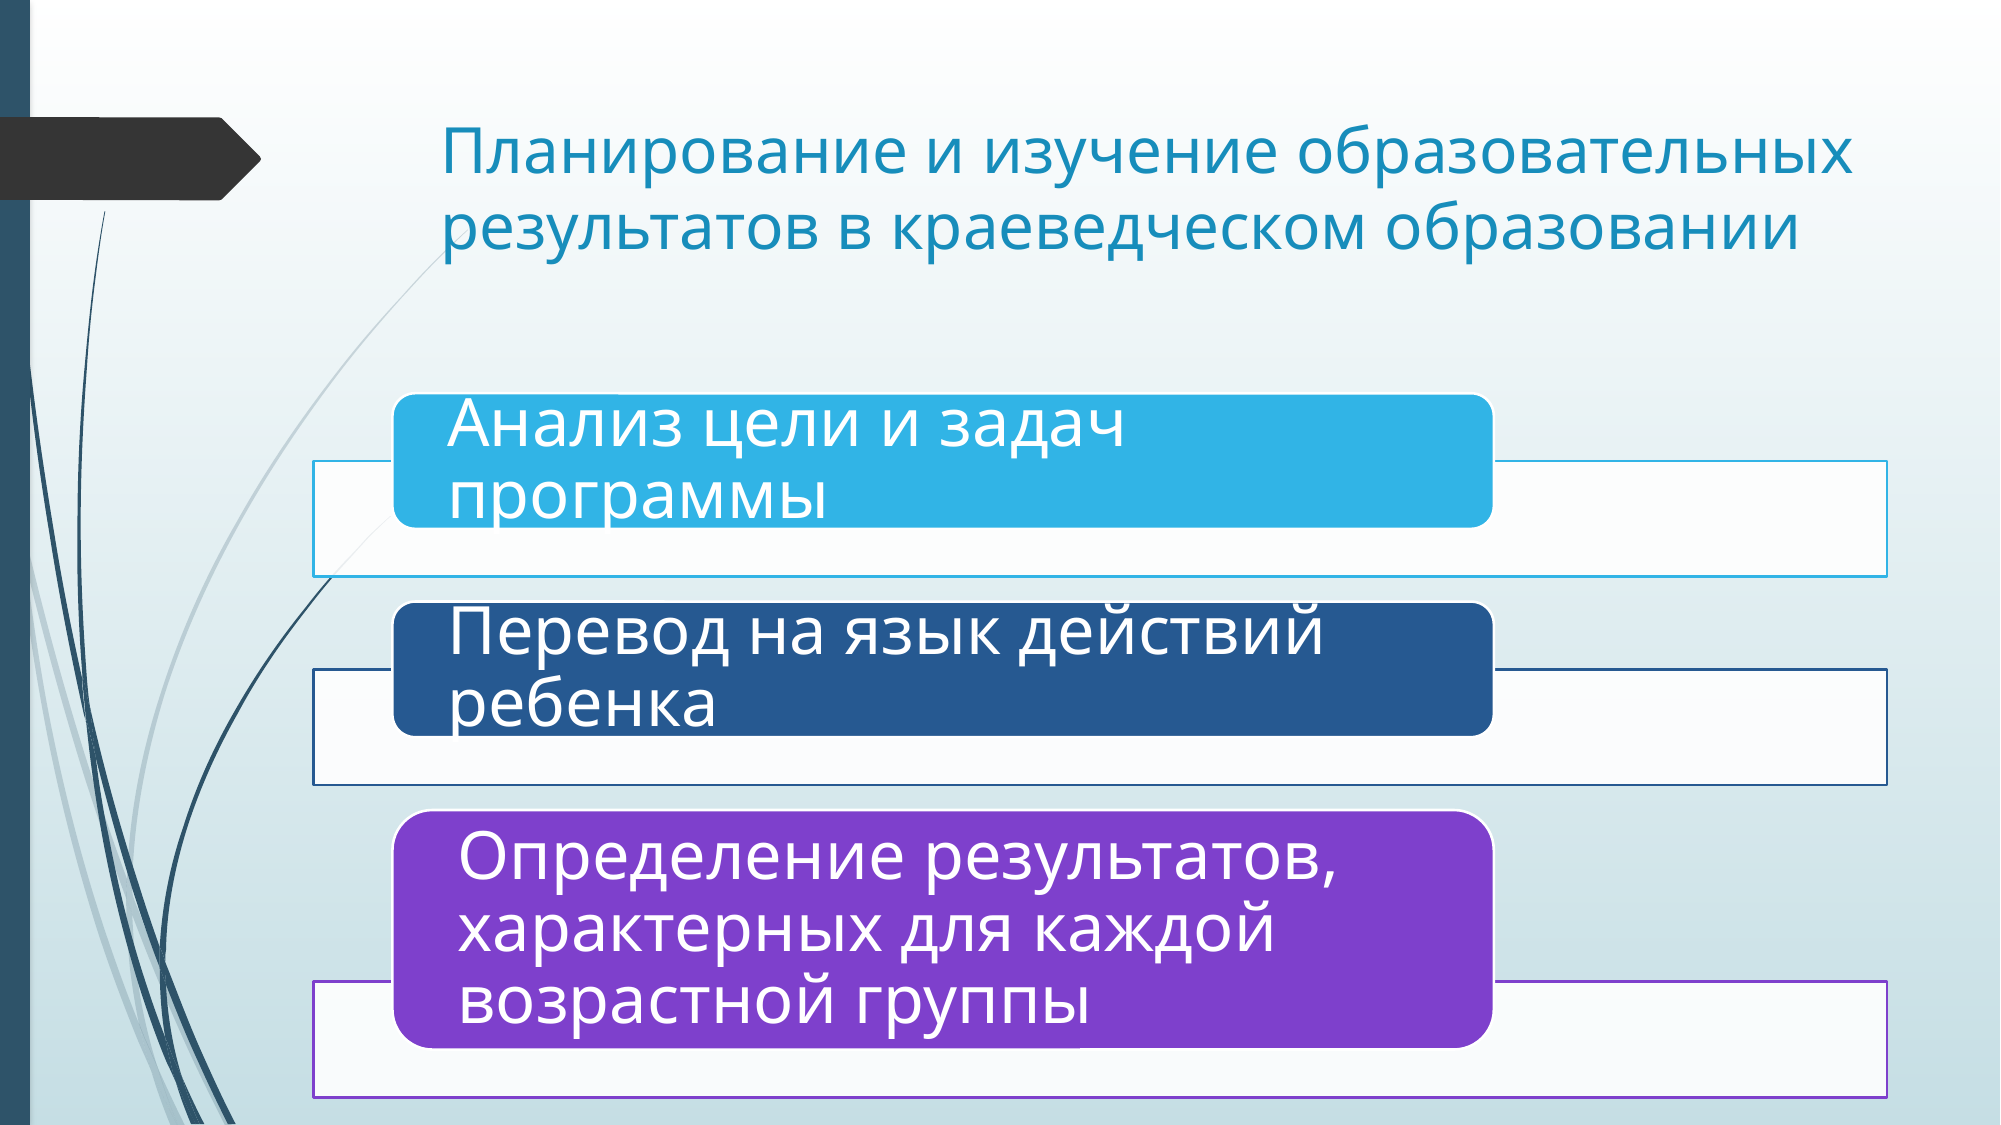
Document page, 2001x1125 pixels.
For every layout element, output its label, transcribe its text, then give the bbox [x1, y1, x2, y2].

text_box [313, 382, 1888, 1109]
title Планирование и изучение образовательных результатов в краеведческом образовании [425, 102, 1888, 313]
